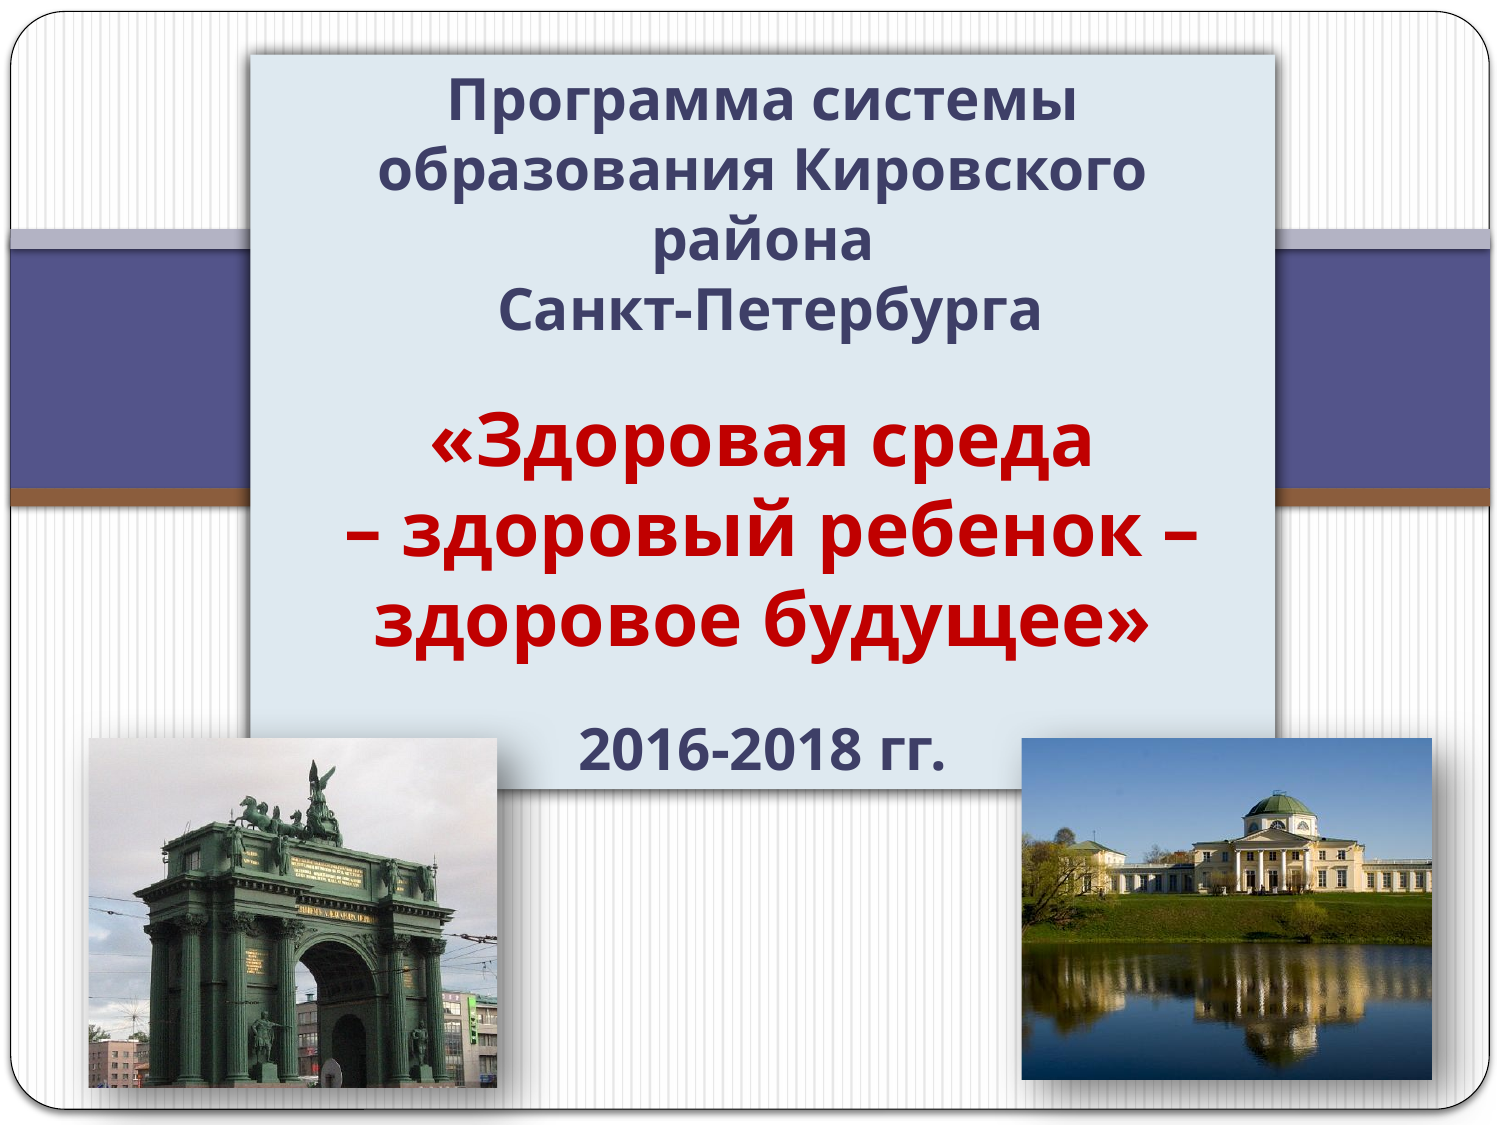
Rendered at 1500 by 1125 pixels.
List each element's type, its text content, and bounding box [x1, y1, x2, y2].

picture [1021, 738, 1433, 1080]
picture [88, 738, 498, 1088]
text_box Программа системы образования Кировского района Санкт-Петербурга «Здоровая среда – здоровый ребенок – здоровое будущее» 2016-2018 гг. [250, 54, 1276, 790]
